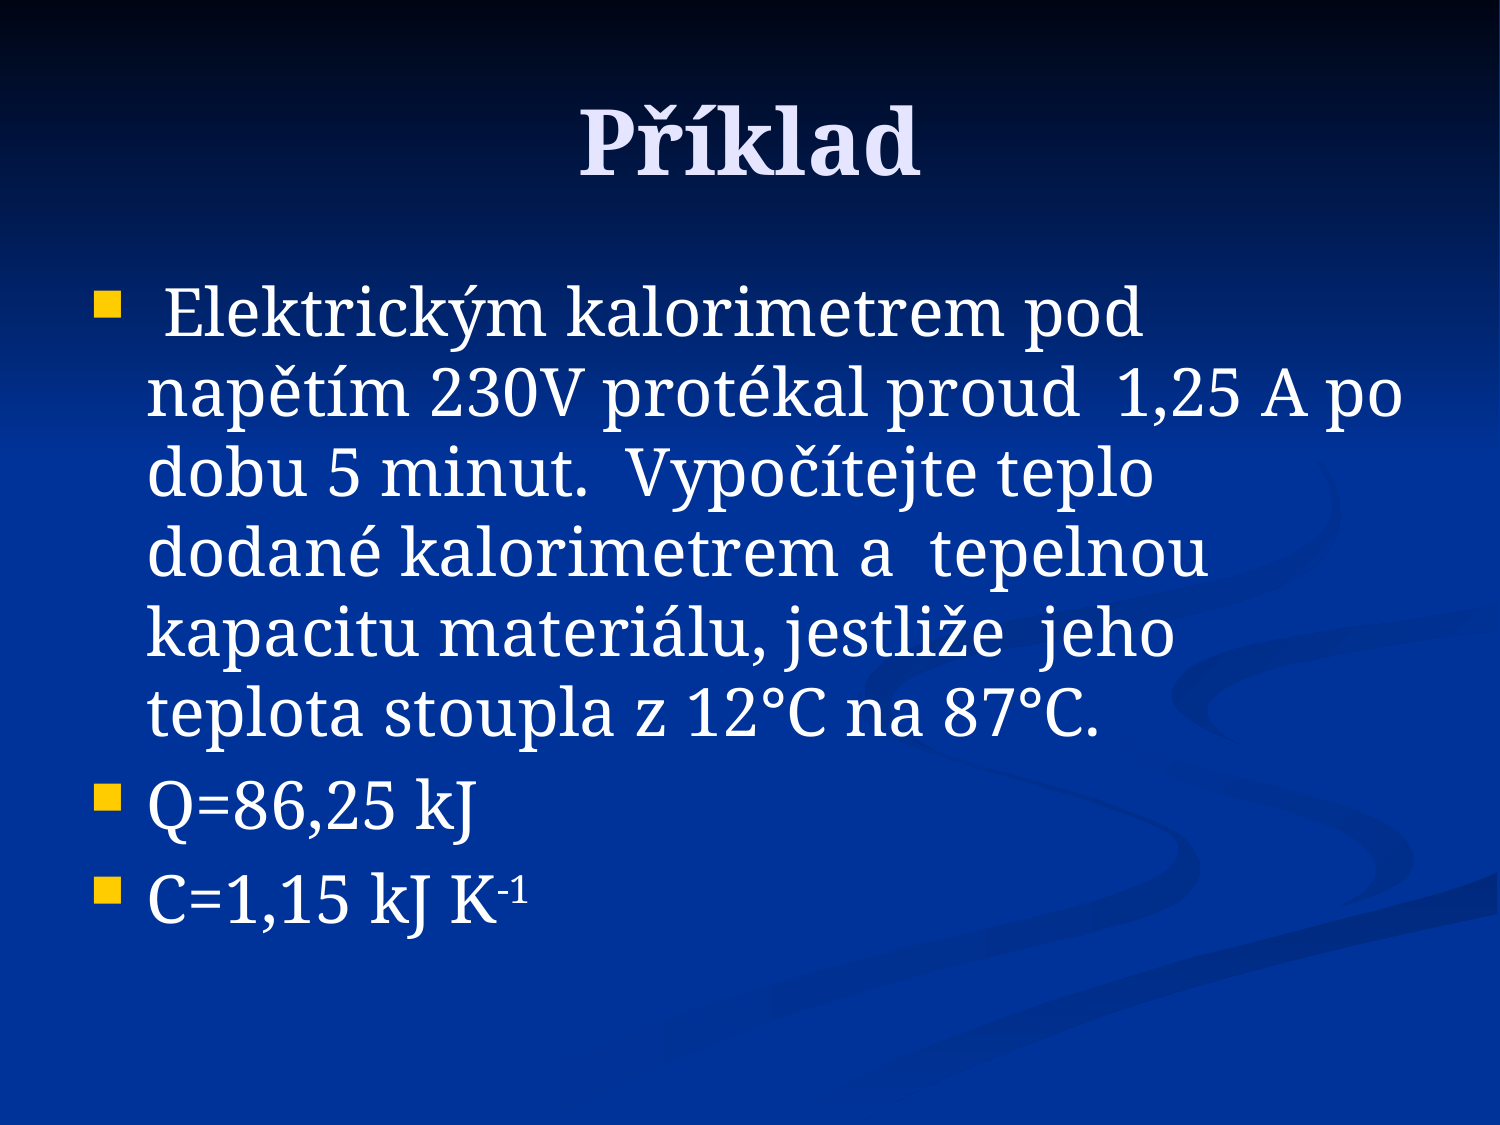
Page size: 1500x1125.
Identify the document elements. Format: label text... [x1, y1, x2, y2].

list Elektrickým kalorimetrem pod napětím 230V protékal proud 1,25 A po dobu 5 minut. Vypočítejte teplo dodané kalorimetrem a tepelnou kapacitu materiálu, jestliže jeho teplota stoupla z 12°C na 87°C. Q=86,25 kJ C=1,15 kJ K-1 [74, 262, 1426, 1006]
title Příklad [74, 44, 1426, 233]
